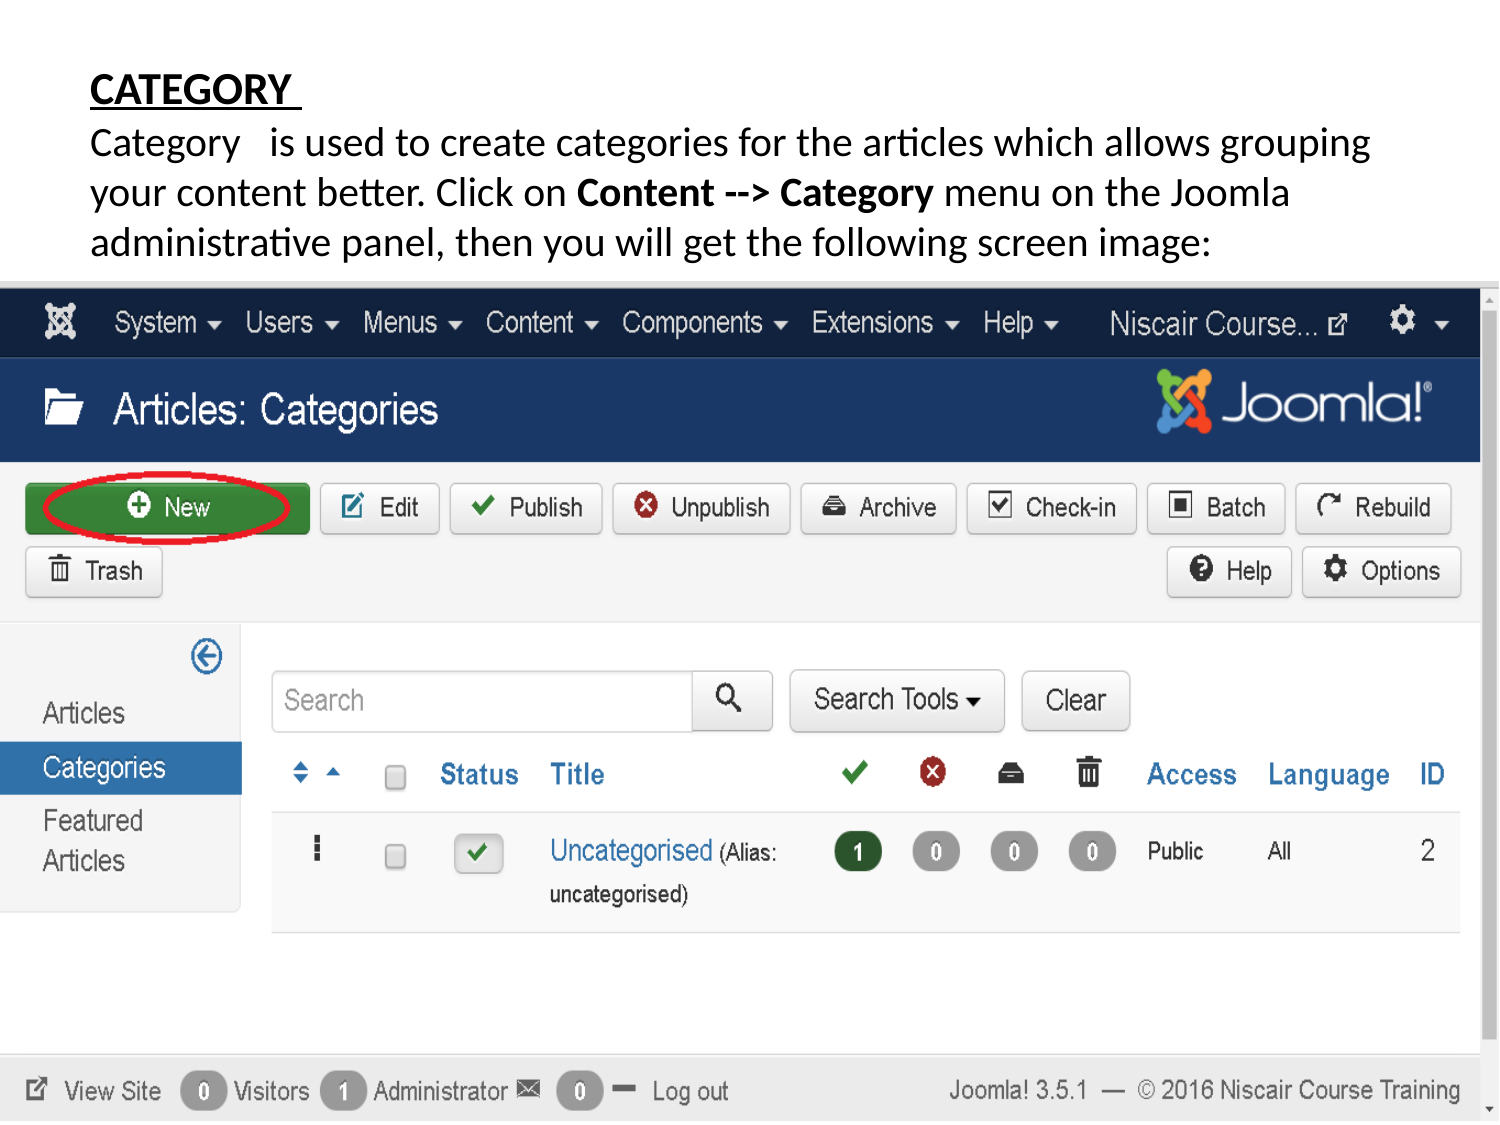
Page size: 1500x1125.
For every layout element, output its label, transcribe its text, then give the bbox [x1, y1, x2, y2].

list CATEGORY Category is used to create categories for the articles which allows grouping your content better. Click on Content --> Category menu on the Joomla administrative panel, then you will get the following screen image: [75, 46, 1425, 279]
picture [0, 281, 1500, 1125]
